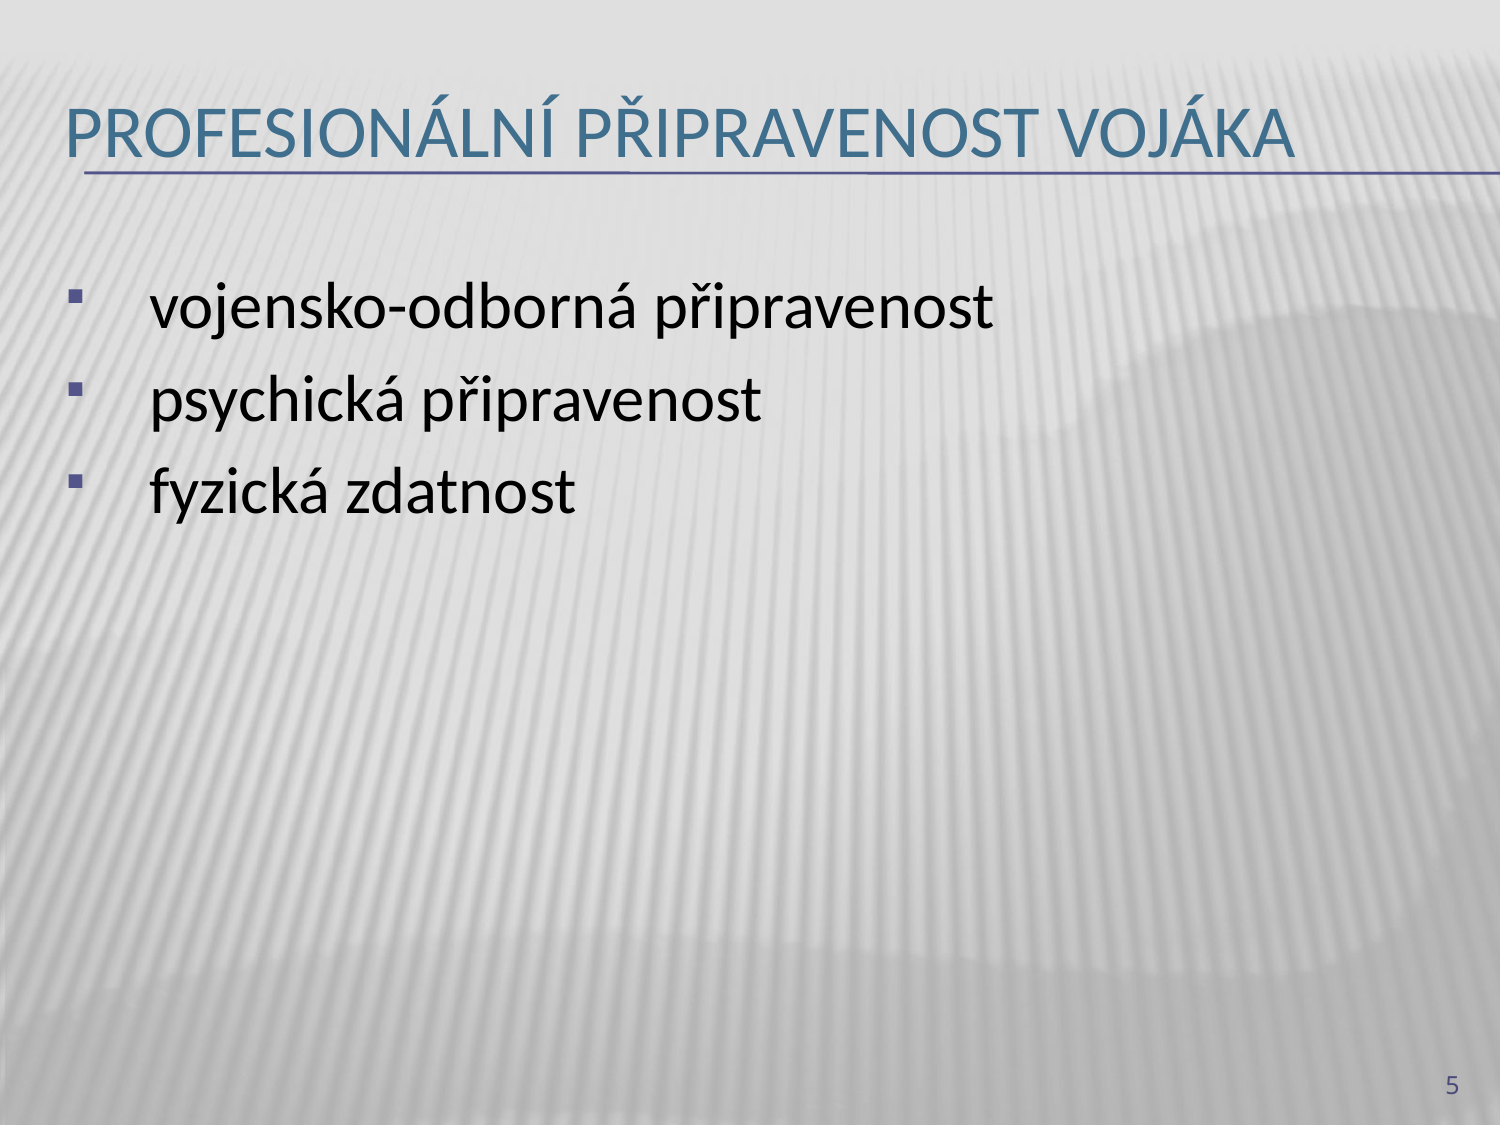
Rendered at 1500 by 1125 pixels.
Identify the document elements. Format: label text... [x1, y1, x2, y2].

slide_number 5 [1350, 1061, 1475, 1103]
list vojensko-odborná připravenost psychická připravenost fyzická zdatnost [50, 254, 1475, 998]
title Profesionální připravenost vojáka [50, 75, 1475, 173]
